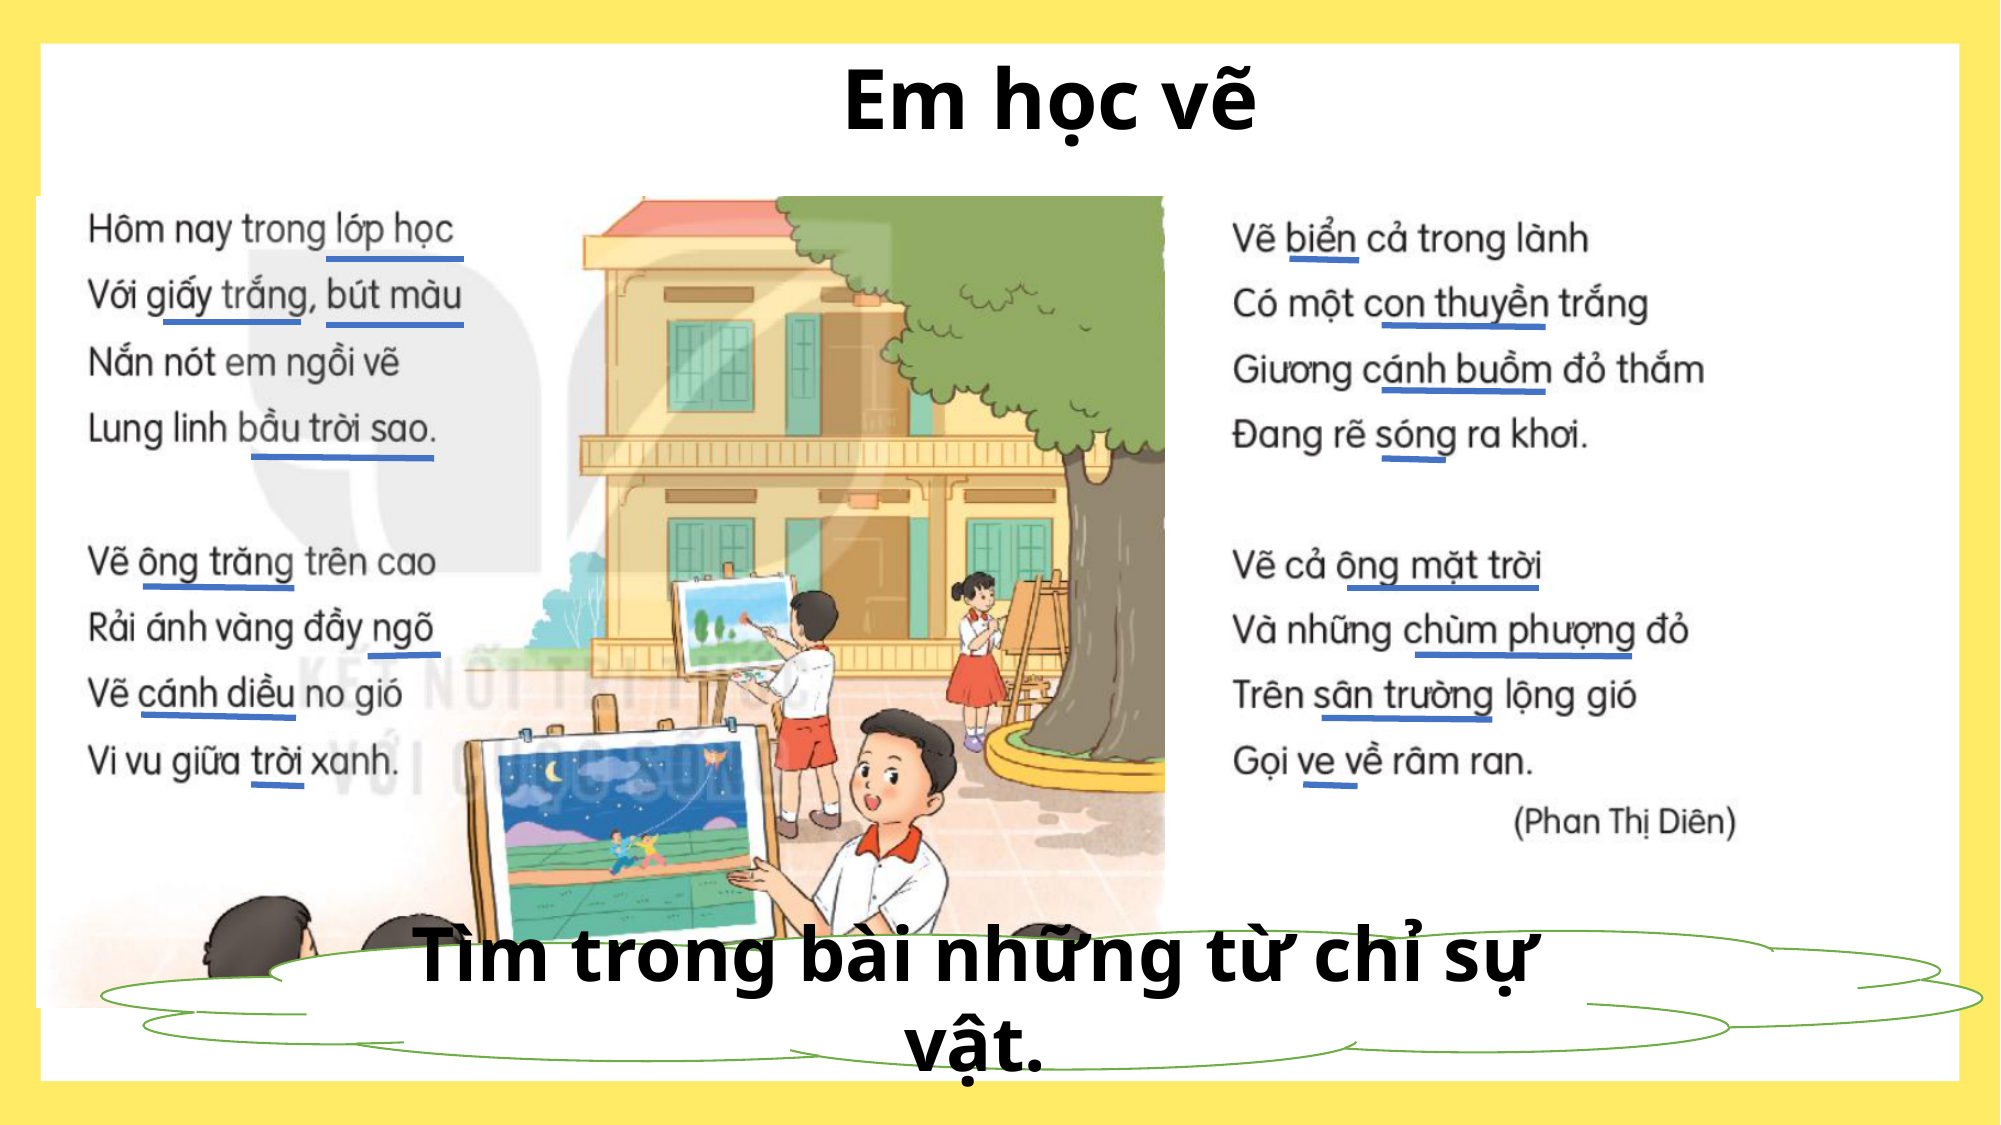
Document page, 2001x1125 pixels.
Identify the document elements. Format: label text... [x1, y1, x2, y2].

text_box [141, 714, 297, 718]
text_box Em học vẽ [718, 39, 1382, 154]
picture [1218, 210, 1803, 852]
text_box Tìm trong bài những từ chỉ sự vật. [136, 929, 1984, 1071]
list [36, 195, 1165, 1008]
